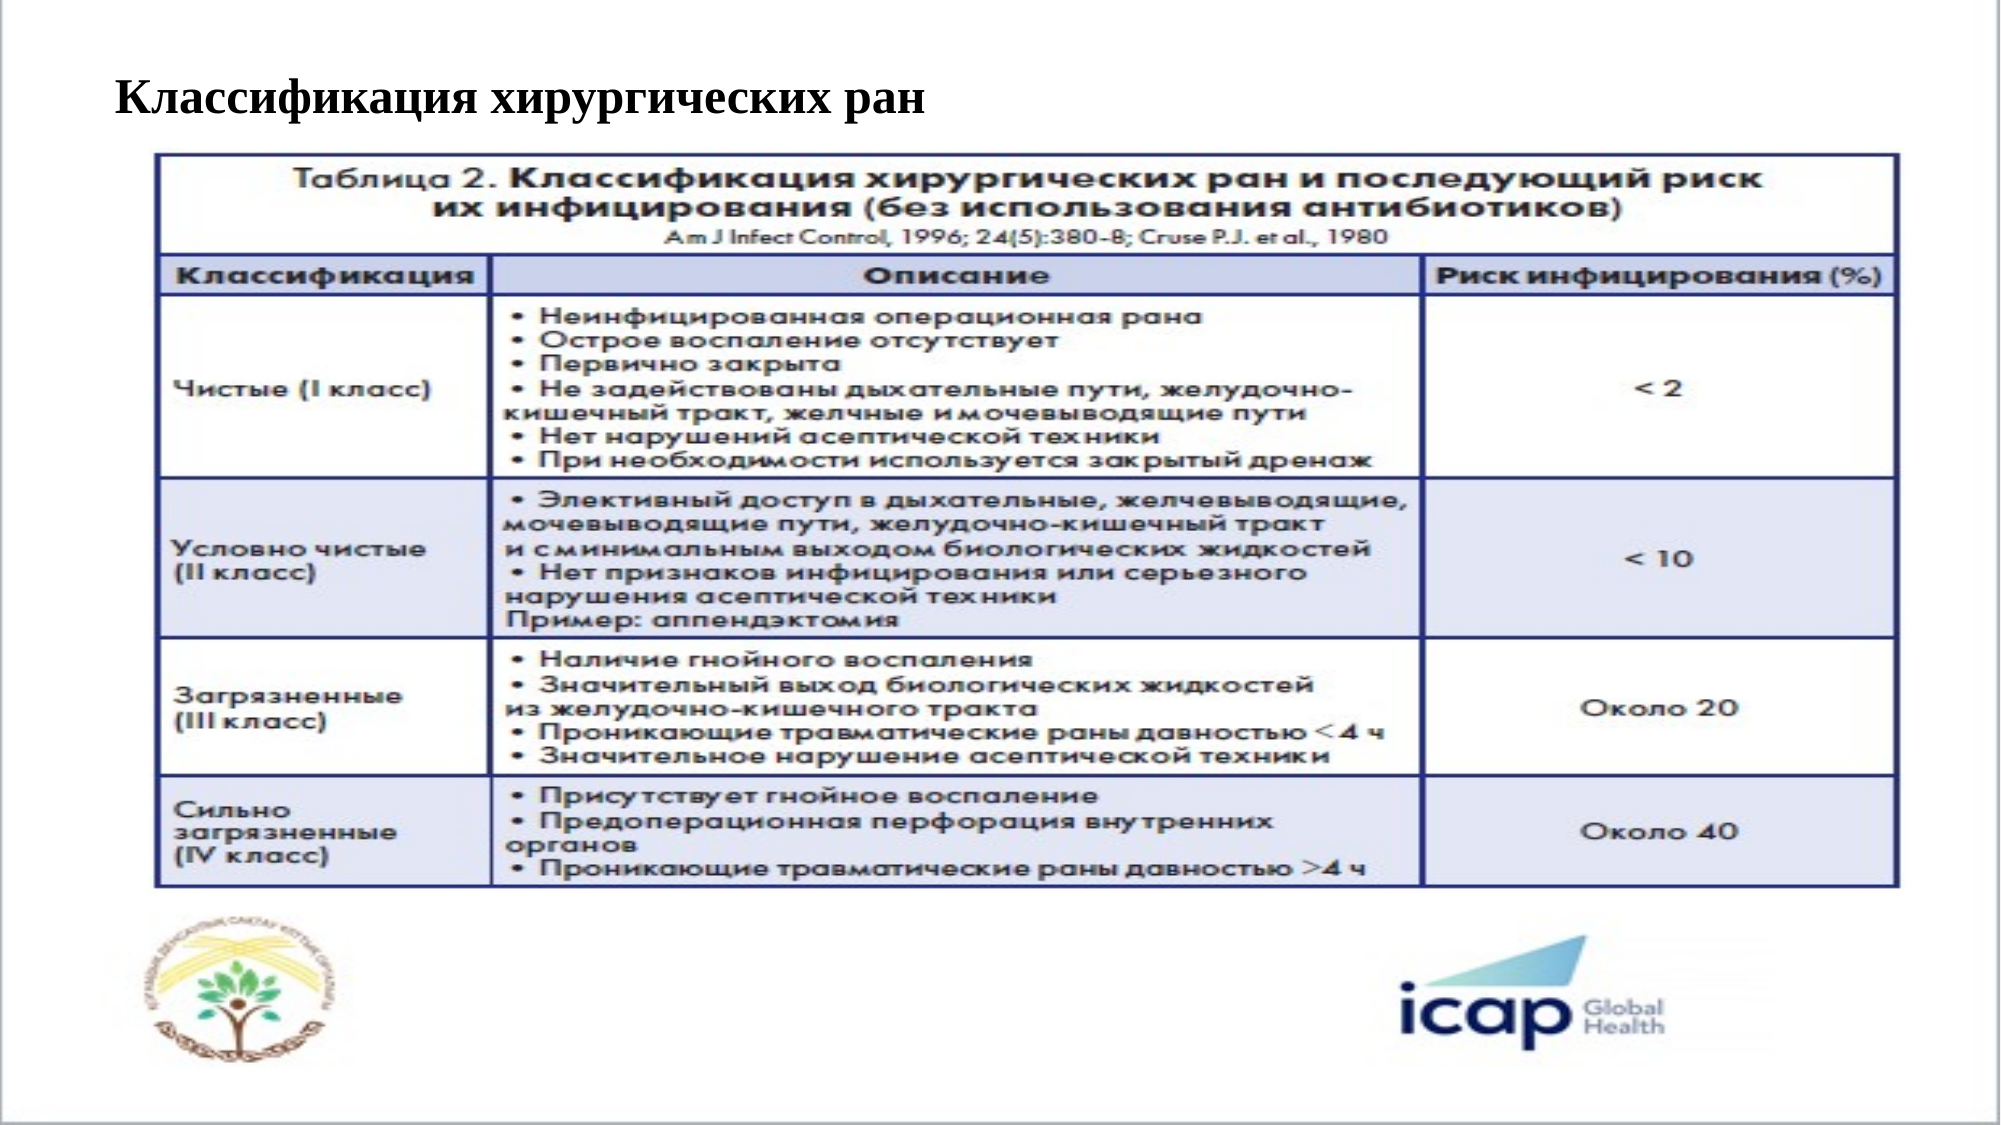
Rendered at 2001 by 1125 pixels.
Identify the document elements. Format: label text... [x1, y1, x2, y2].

picture [0, 0, 2001, 1125]
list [149, 149, 1914, 894]
title Классификация хирургических ран [99, 45, 1930, 149]
